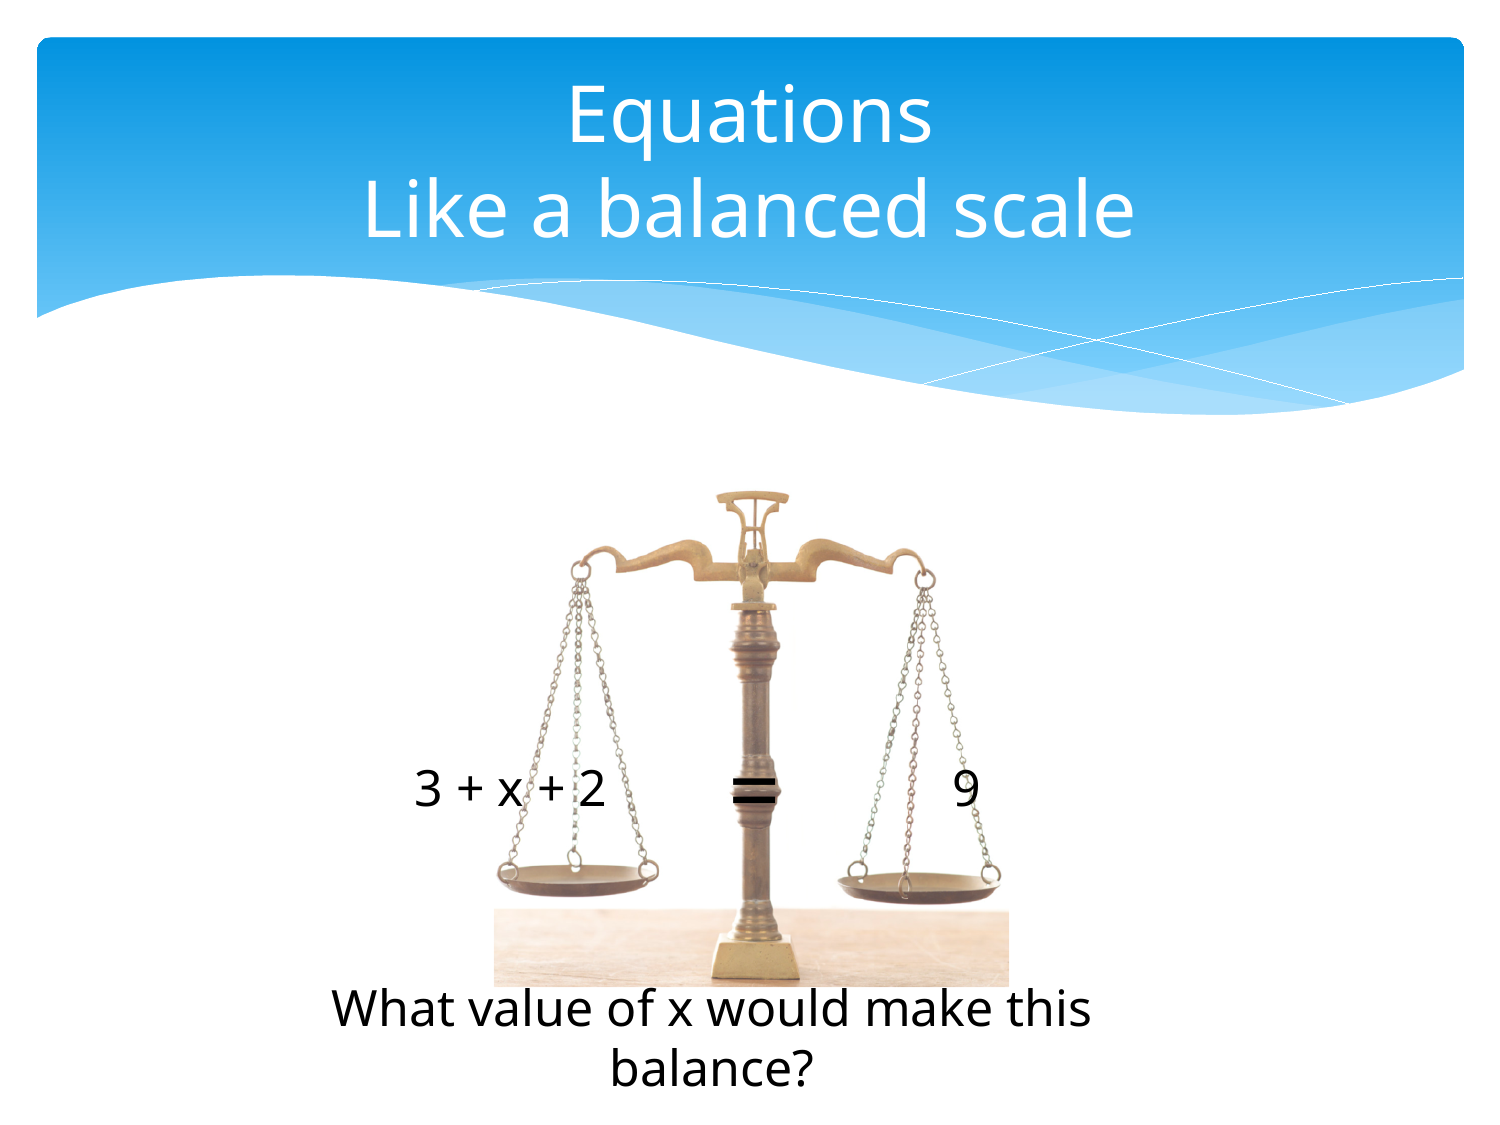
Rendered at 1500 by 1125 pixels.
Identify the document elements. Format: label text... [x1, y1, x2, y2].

text_box What value of x would make this balance? [249, 969, 1175, 1104]
title Equations Like a balanced scale [75, 55, 1425, 261]
text_box 3 + x + 2 [399, 749, 469, 825]
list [475, 438, 1026, 1006]
